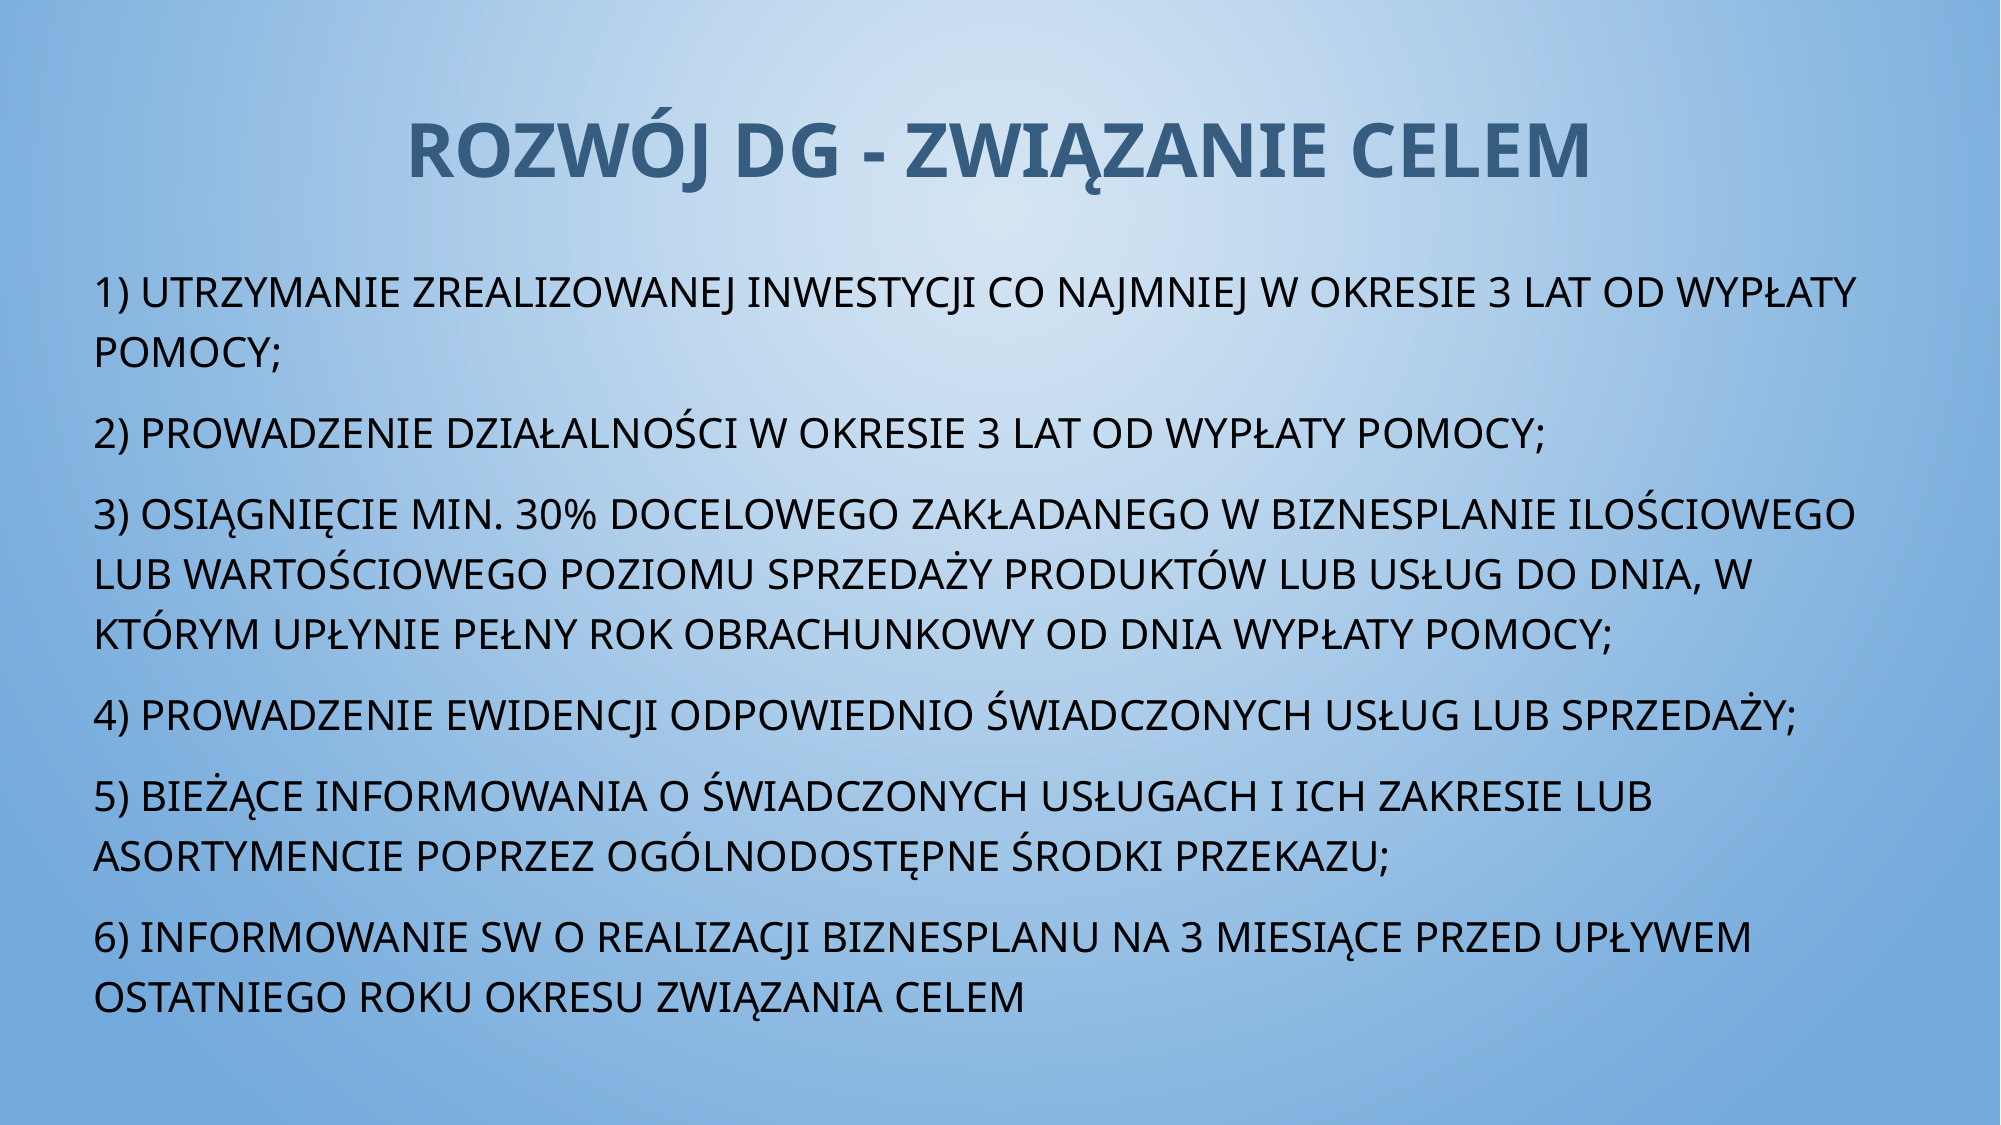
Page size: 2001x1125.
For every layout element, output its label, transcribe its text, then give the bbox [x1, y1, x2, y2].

title ROZWÓJ DG - związanie celem [149, 43, 1851, 228]
list 1) utrzymanie zrealizowanej inwestycji co najmniej w okresie 3 lat od wypłaty pomocy; 2) prowadzenie działalności w okresie 3 lat od wypłaty pomocy; 3) osiągnięcie min. 30% docelowego zakładanego w biznesplanie ilościowego lub wartościowego poziomu sprzedaży produktów lub usług do dnia, w którym upłynie pełny rok obrachunkowy od dnia wypłaty pomocy; 4) prowadzenie ewidencji odpowiednio świadczonych usług lub sprzedaży; 5) bieżące informowania o świadczonych usługach i ich zakresie lub asortymencie poprzez ogólnodostępne środki przekazu; 6) informowanie SW o realizacji biznesplanu na 3 miesiące przed upływem ostatniego roku okresu związania celem [78, 228, 1877, 1049]
